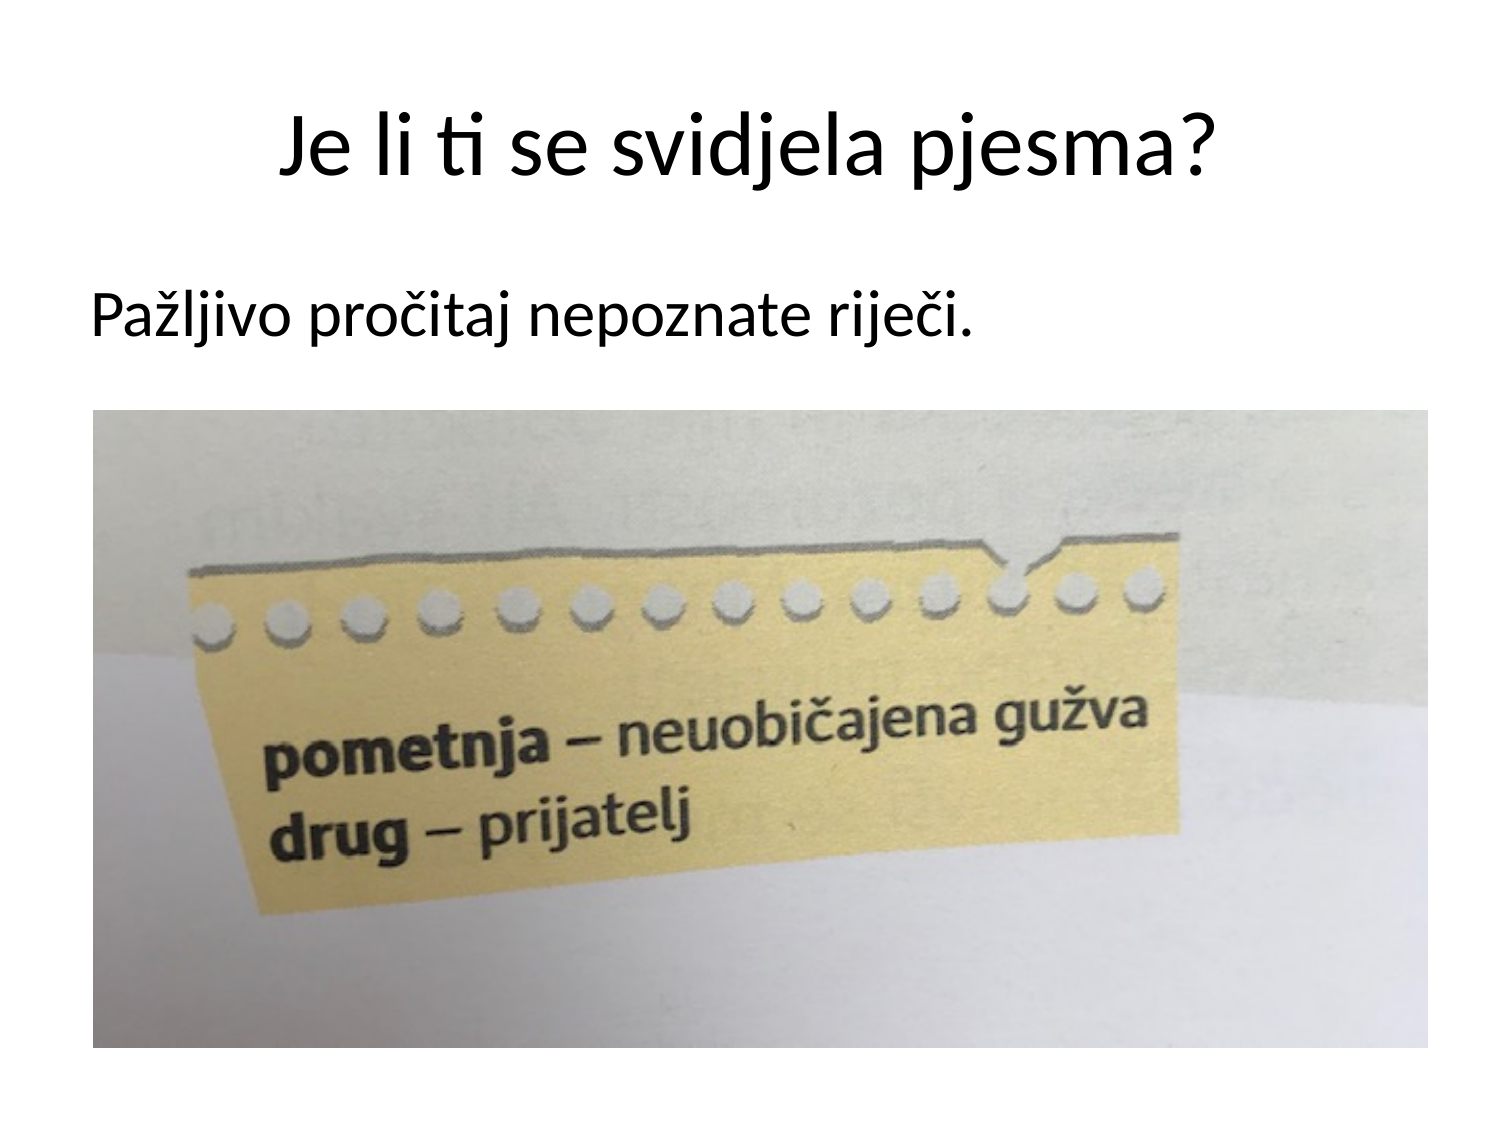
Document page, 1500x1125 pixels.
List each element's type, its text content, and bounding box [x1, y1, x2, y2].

title Je li ti se svidjela pjesma? [75, 45, 1425, 233]
picture [93, 409, 1428, 1048]
list Pažljivo pročitaj nepoznate riječi. [75, 262, 1425, 1005]
